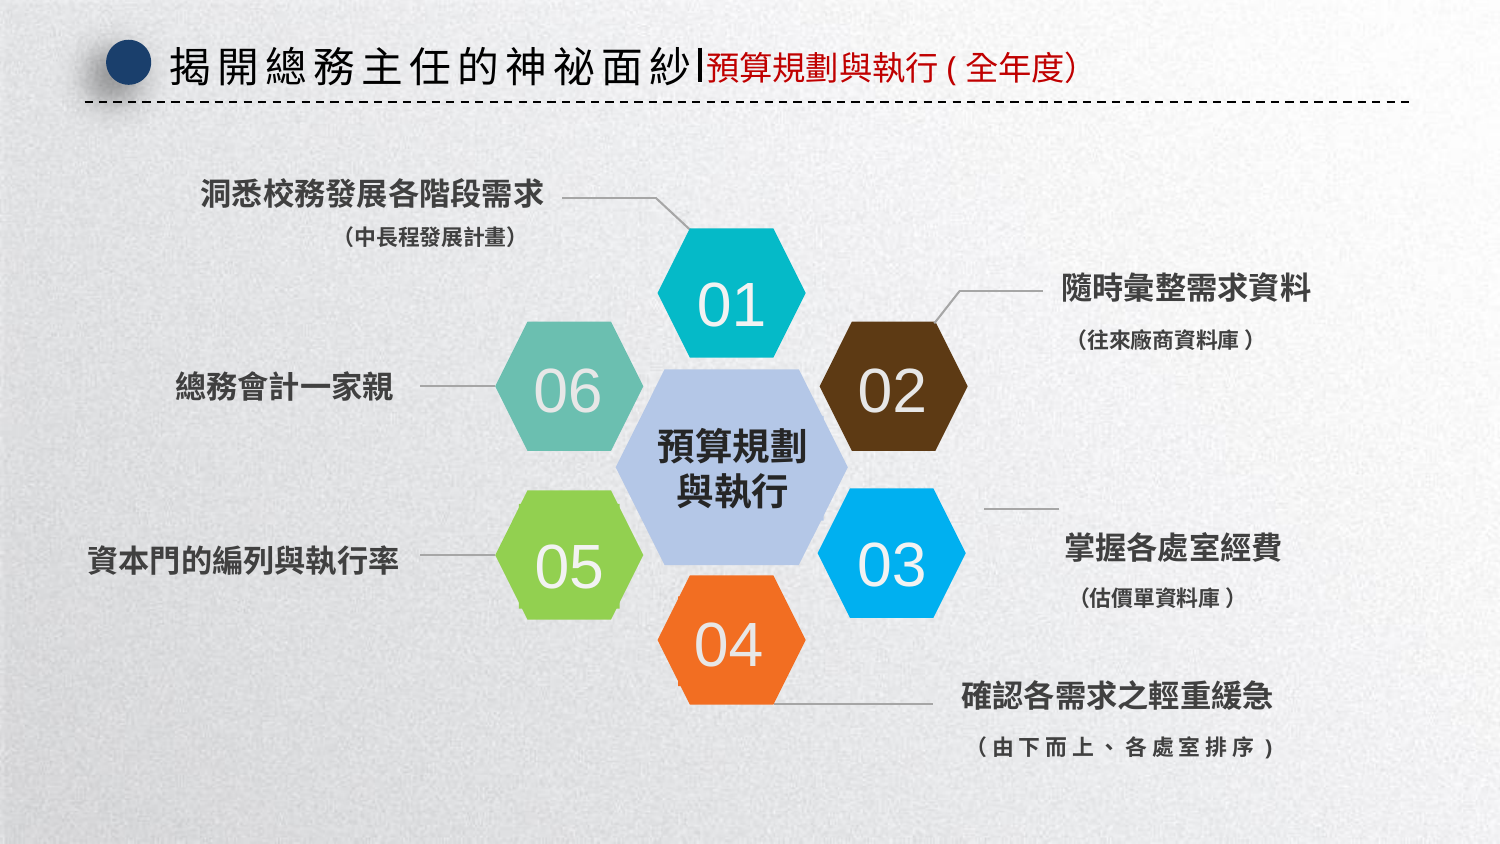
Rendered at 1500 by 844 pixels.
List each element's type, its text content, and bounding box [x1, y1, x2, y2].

text_box 揭開總務主任的神祕面紗 [154, 33, 707, 99]
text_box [819, 321, 968, 452]
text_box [494, 490, 644, 620]
text_box 資本門的編列與執行率 [75, 535, 411, 584]
text_box [104, 37, 154, 87]
text_box 掌握各處室經費 [1052, 522, 1295, 572]
text_box 確認各需求之輕重緩急 [950, 670, 1286, 717]
text_box 總務會計一家親 [163, 361, 406, 411]
text_box （往來廠商資料庫 ） [1051, 311, 1336, 361]
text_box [657, 228, 806, 358]
picture [0, 0, 1500, 844]
text_box （ 由 下 而 上 、 各 處 室 排 序 ) [950, 717, 1324, 767]
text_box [933, 290, 1044, 324]
text_box （估價單資料庫 ） [1053, 569, 1304, 619]
text_box 預算規劃與執行(全年度） [691, 39, 1113, 95]
text_box 隨時彙整需求資料 [1050, 262, 1323, 312]
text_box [657, 575, 806, 705]
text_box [817, 488, 966, 619]
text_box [561, 197, 691, 231]
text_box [615, 369, 849, 566]
text_box （中長程發展計畫） [318, 208, 568, 258]
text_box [494, 321, 644, 452]
text_box 洞悉校務發展各階段需求 [189, 168, 556, 218]
